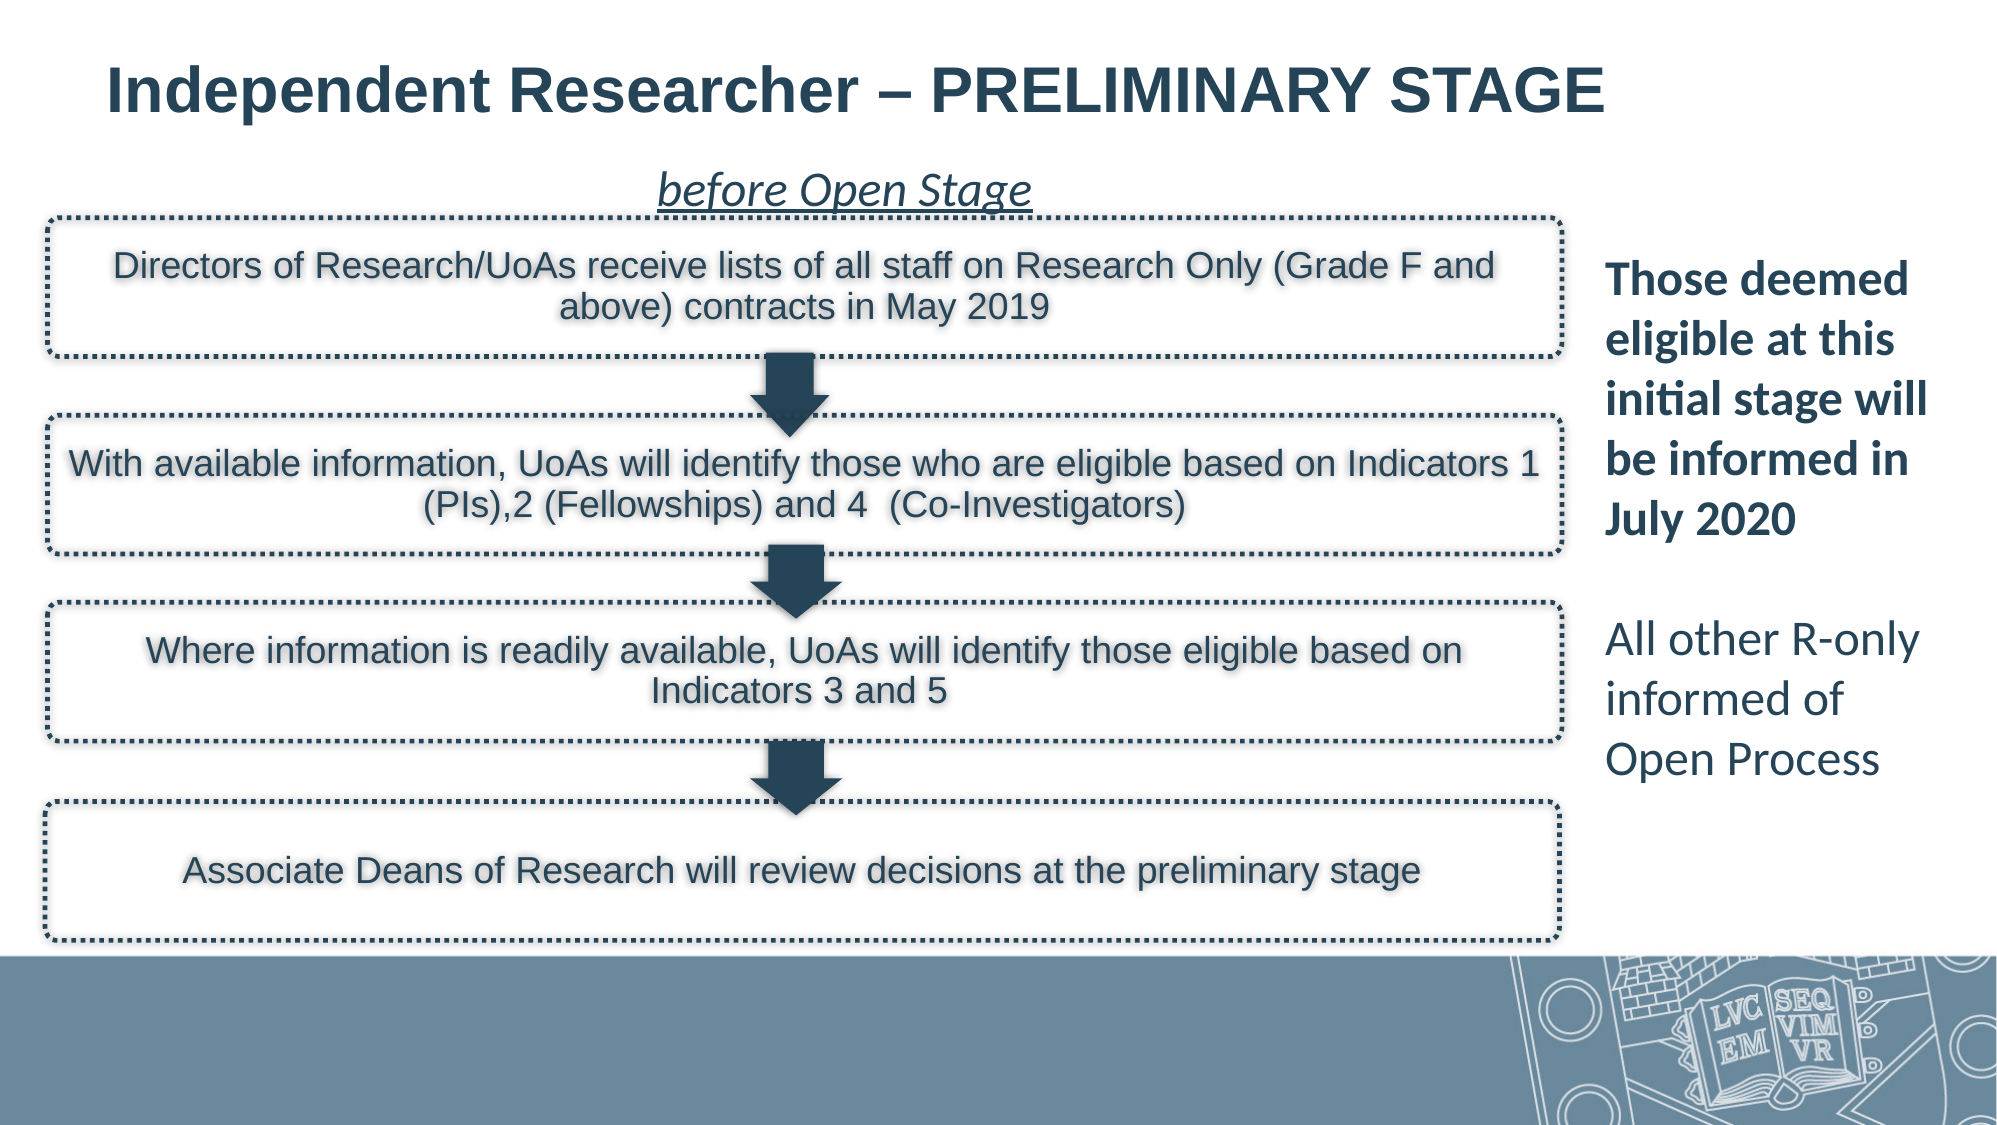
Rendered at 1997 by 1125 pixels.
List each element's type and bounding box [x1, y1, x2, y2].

text_box [44, 217, 1563, 941]
picture [0, 0, 1997, 1125]
